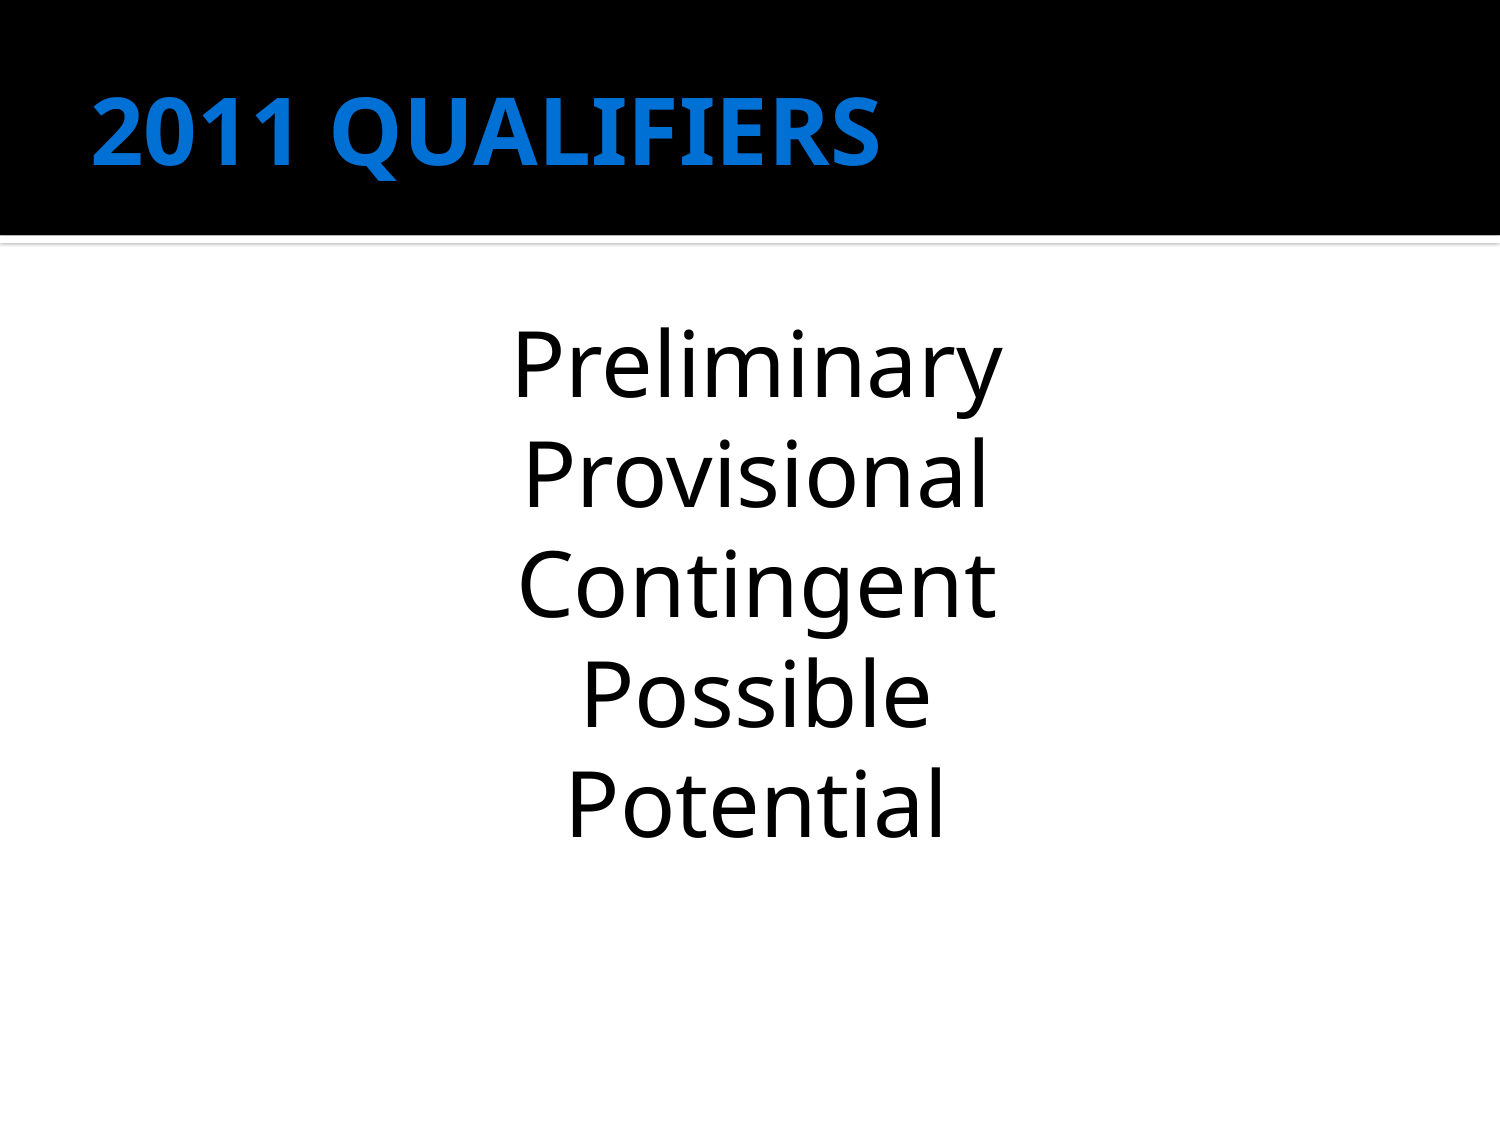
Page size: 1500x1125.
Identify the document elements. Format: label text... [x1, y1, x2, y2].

list Preliminary Provisional Contingent Possible Potential [75, 291, 1425, 1050]
title 2011 QUALIFIERS [75, 25, 1425, 231]
